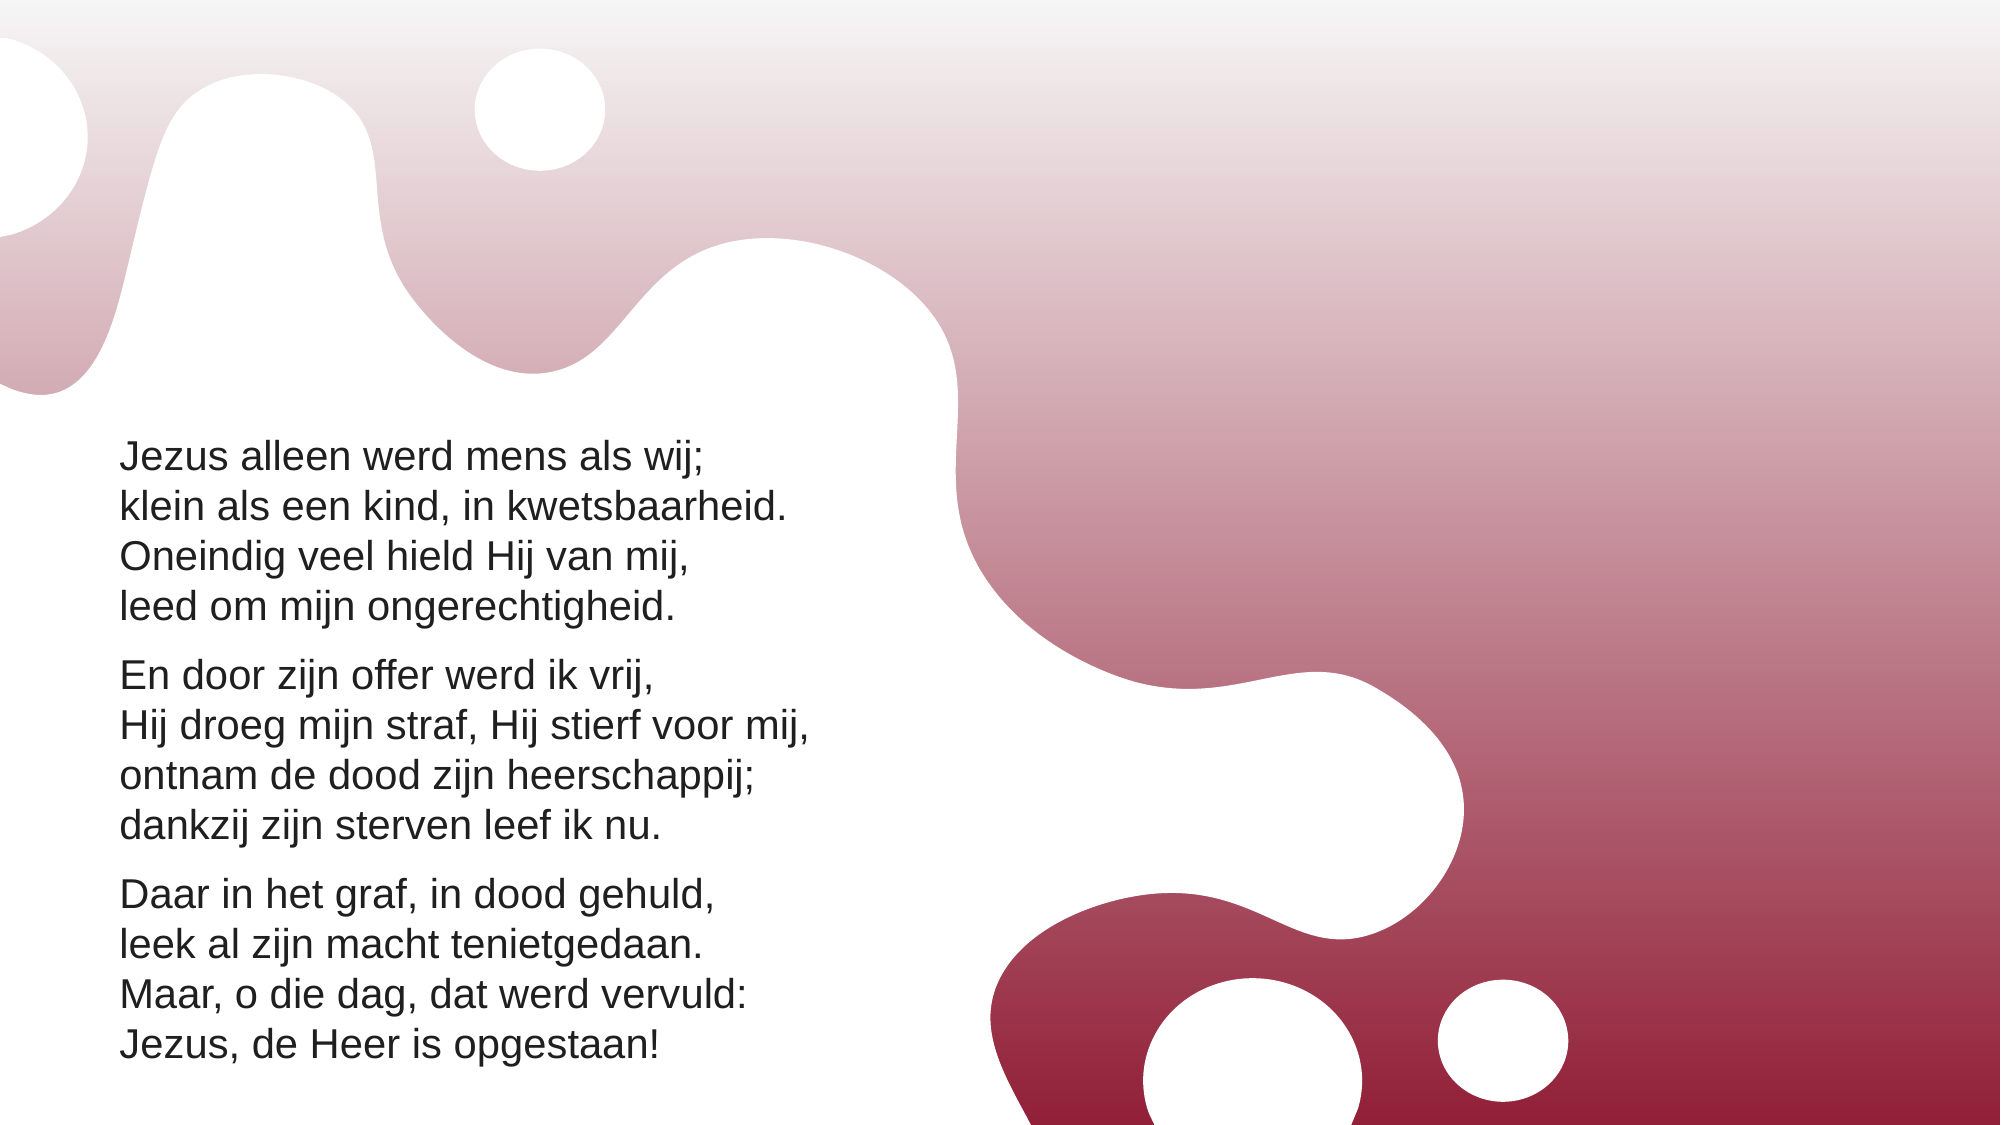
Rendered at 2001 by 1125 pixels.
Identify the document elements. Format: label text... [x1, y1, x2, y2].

text_box Jezus alleen werd mens als wij; klein als een kind, in kwetsbaarheid. Oneindig veel hield Hij van mij, leed om mijn ongerechtigheid. En door zijn offer werd ik vrij, Hij droeg mijn straf, Hij stierf voor mij, ontnam de dood zijn heerschappij; dankzij zijn sterven leef ik nu. Daar in het graf, in dood gehuld, leek al zijn macht tenietgedaan. Maar, o die dag, dat werd vervuld: Jezus, de Heer is opgestaan! [104, 421, 1105, 1074]
